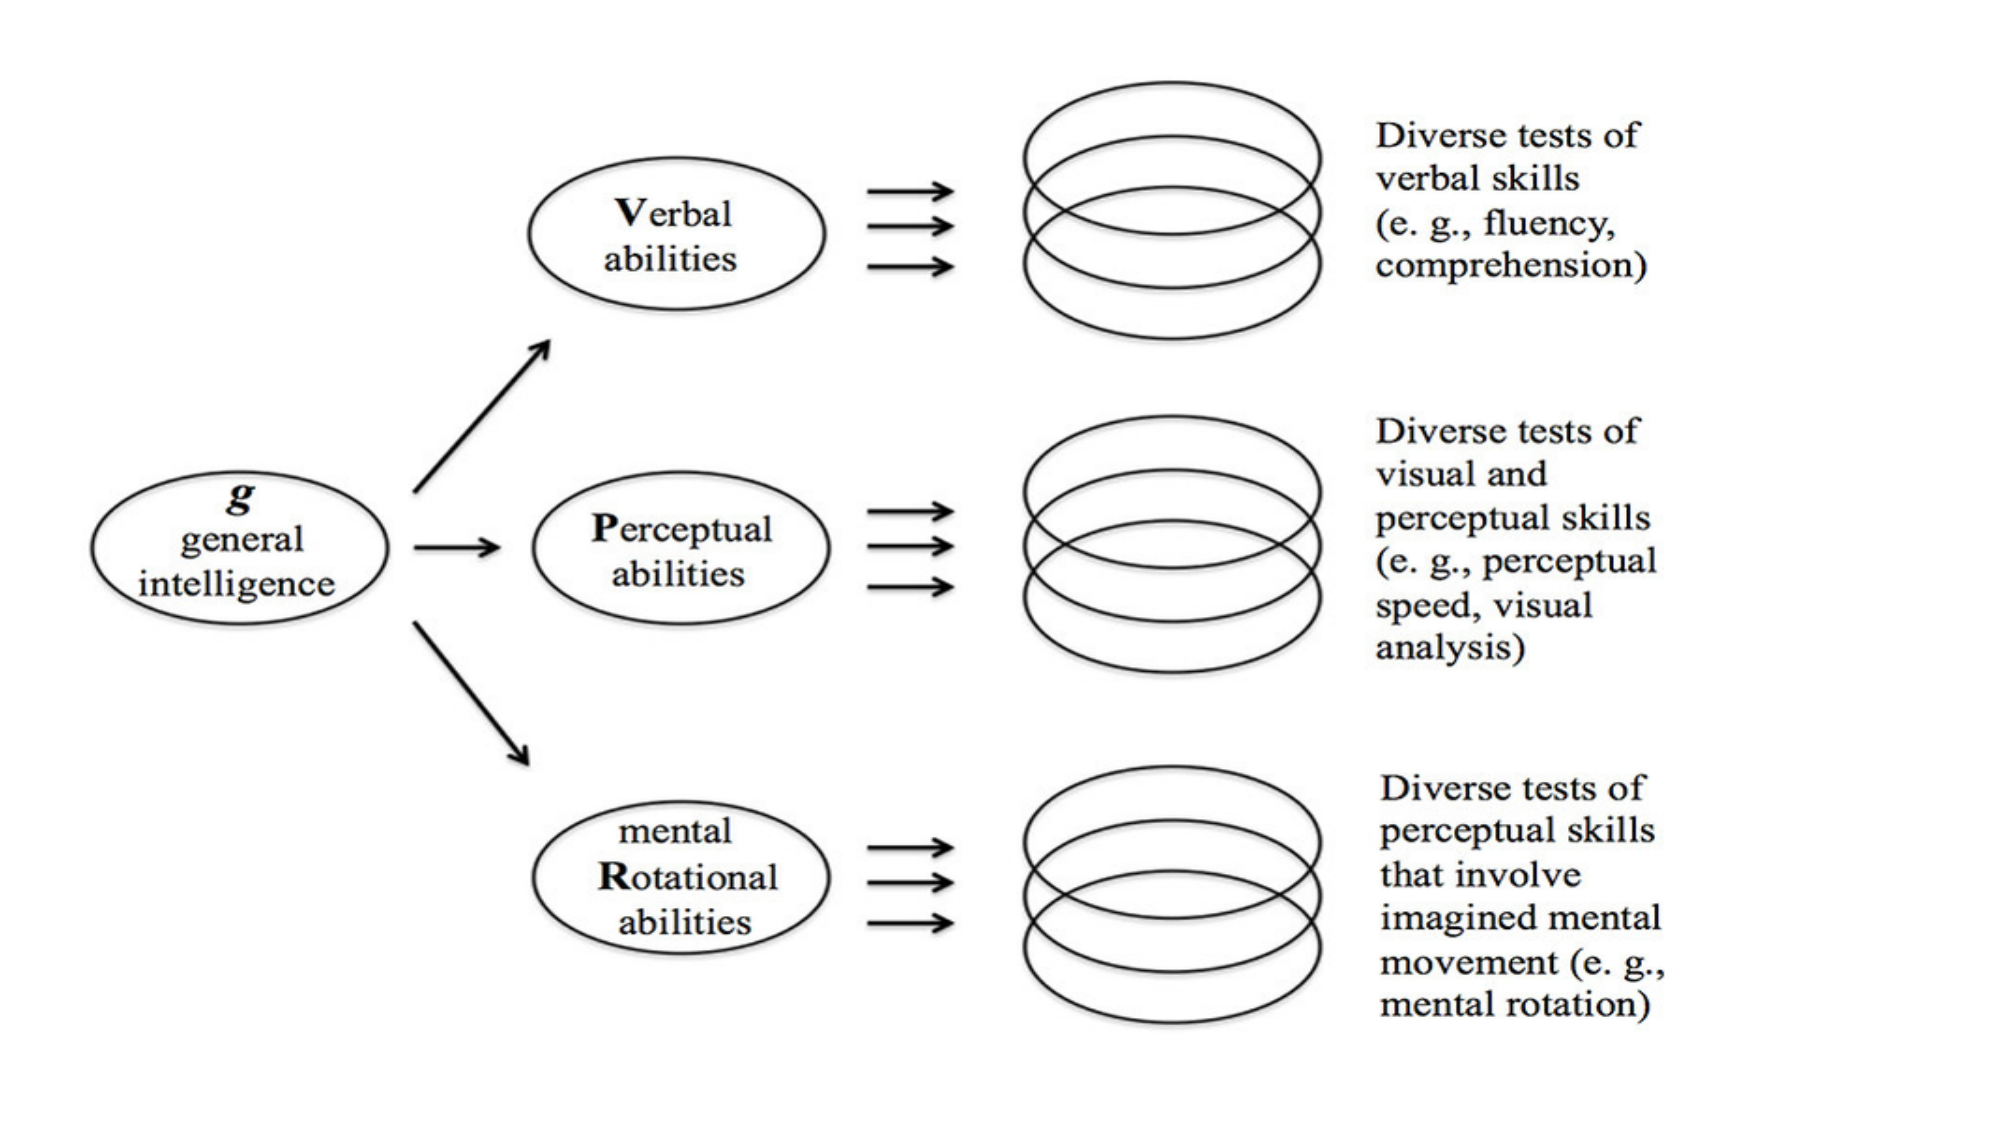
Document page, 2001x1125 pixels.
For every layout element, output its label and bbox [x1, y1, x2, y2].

picture [80, 76, 1670, 1038]
